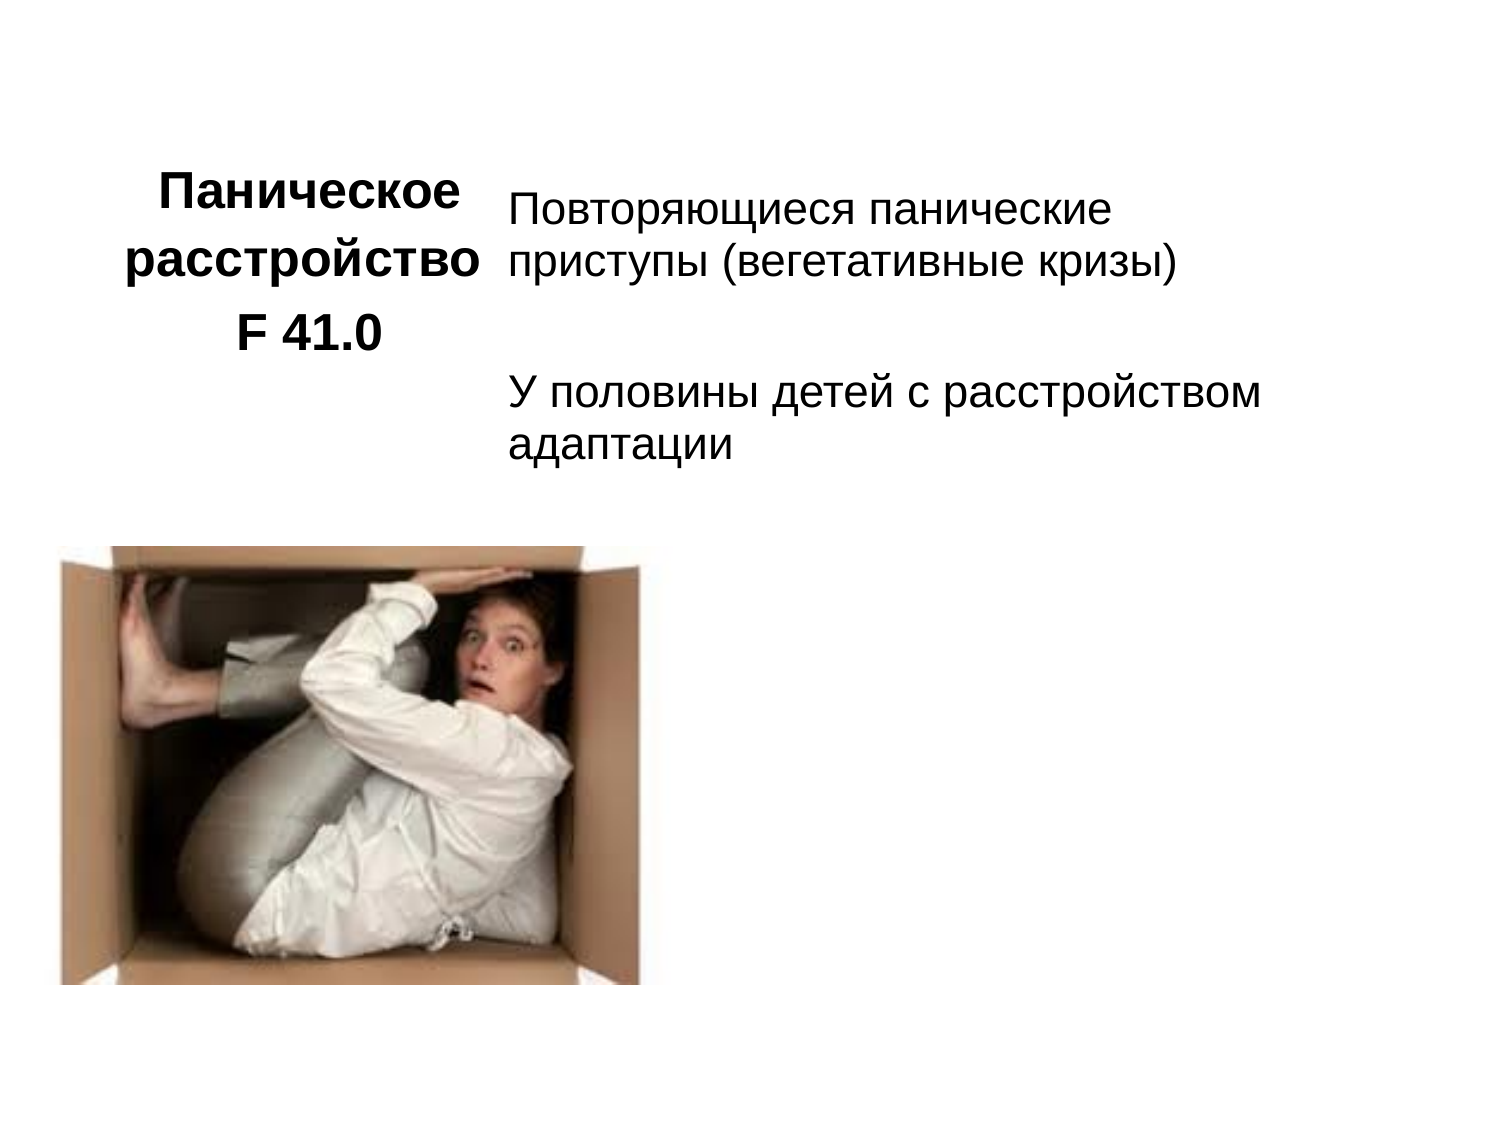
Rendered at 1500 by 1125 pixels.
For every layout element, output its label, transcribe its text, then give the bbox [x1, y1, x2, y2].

picture [19, 546, 682, 985]
table_header Паническое расстройство F 41.0 [112, 55, 508, 544]
table_header Повторяющиеся панические приступы (вегетативные кризы) У половины детей с расстройством адаптации [508, 55, 1324, 655]
